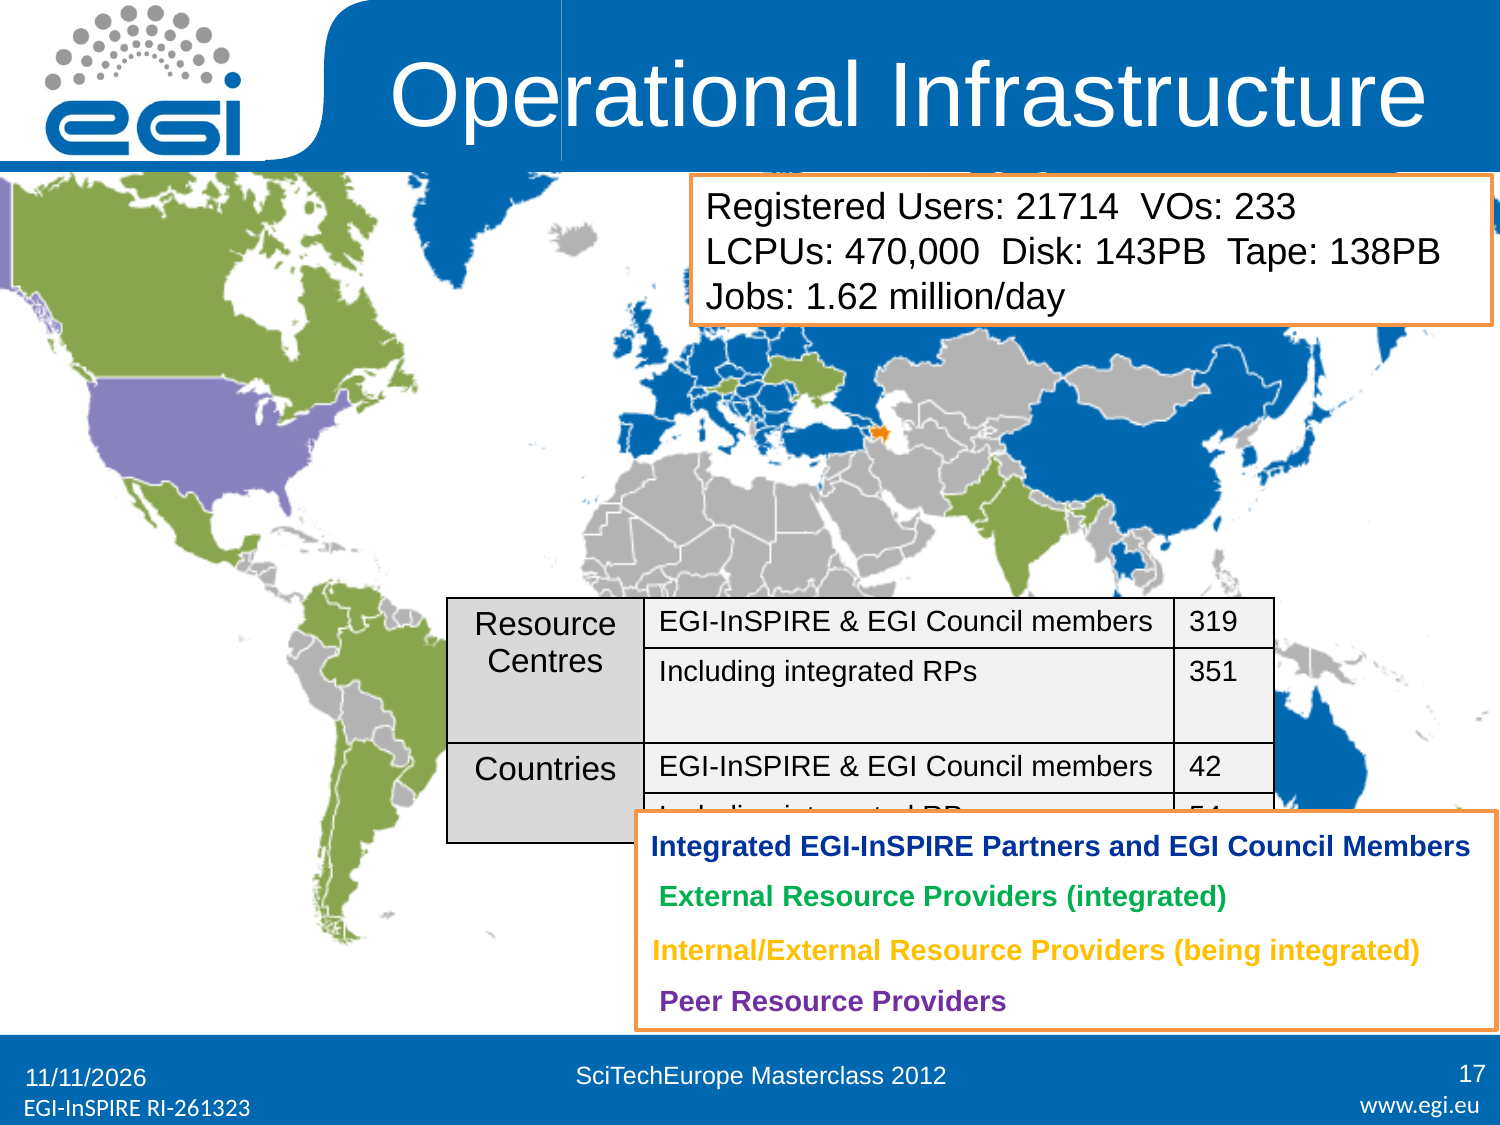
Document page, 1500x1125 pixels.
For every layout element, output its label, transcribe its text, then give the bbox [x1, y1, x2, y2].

slide_number 17 [1151, 1042, 1500, 1103]
picture [0, 0, 265, 161]
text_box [635, 810, 1497, 1030]
title Operational Infrastructure [348, 19, 1471, 161]
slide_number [10, 1046, 361, 1106]
picture [0, 172, 1500, 979]
footer SciTechEurope Masterclass 2012 [490, 1042, 1034, 1107]
